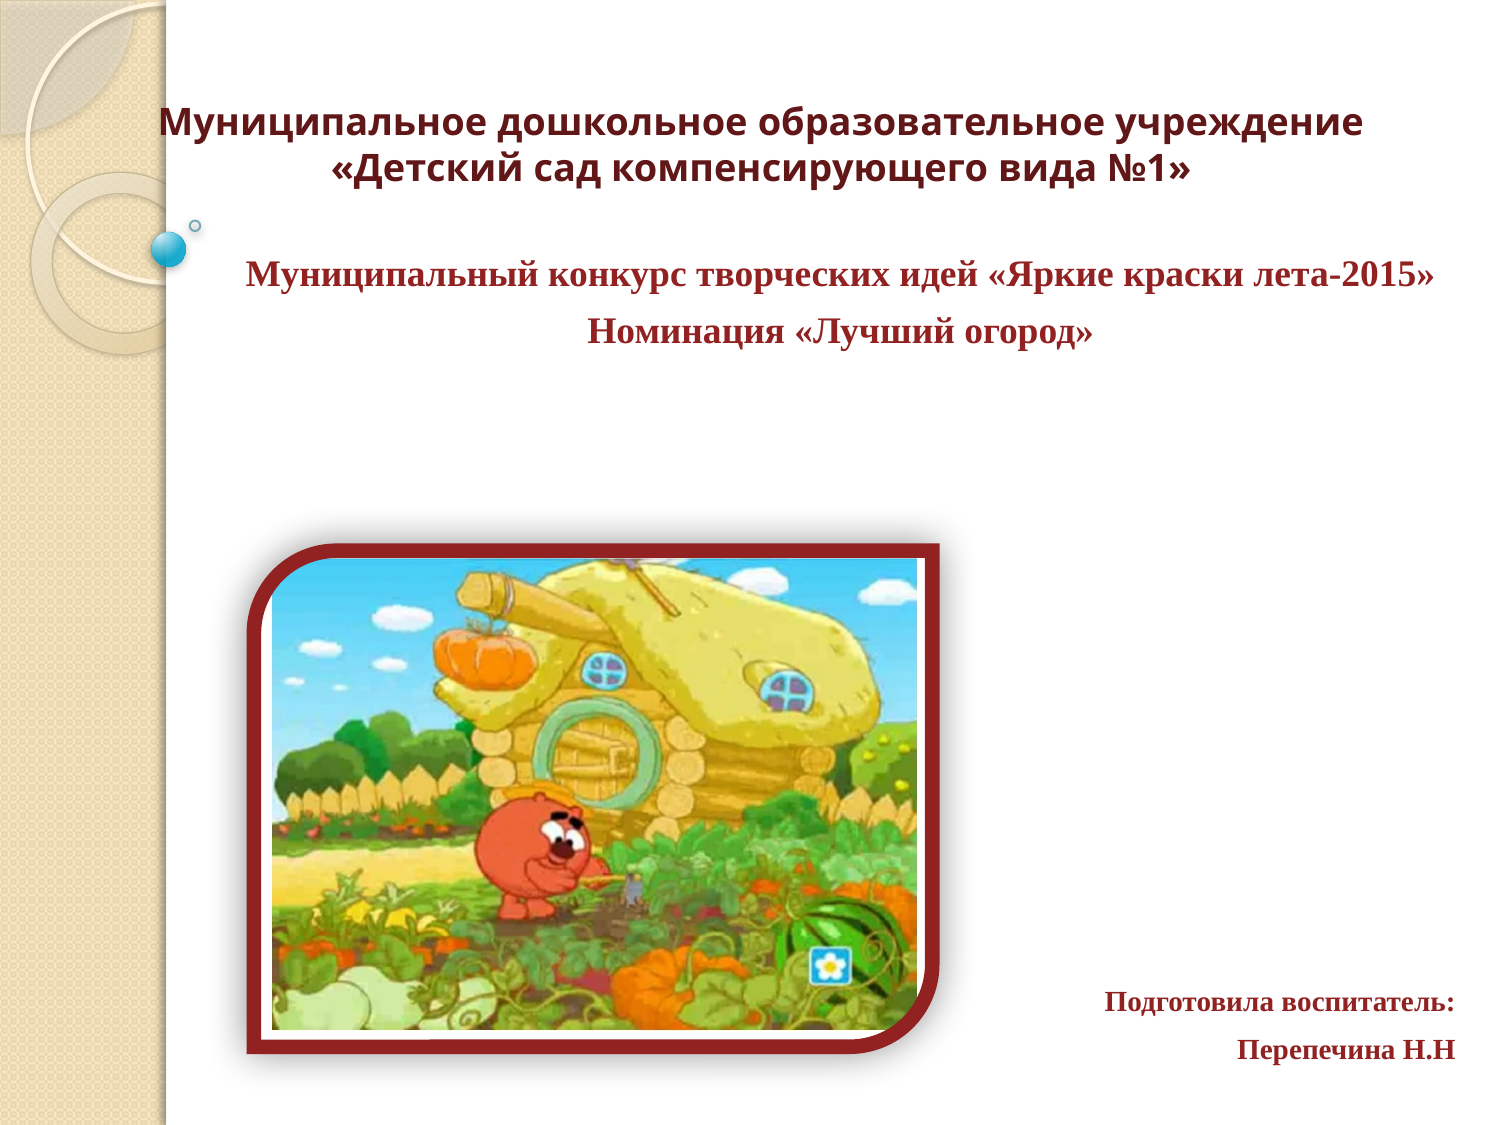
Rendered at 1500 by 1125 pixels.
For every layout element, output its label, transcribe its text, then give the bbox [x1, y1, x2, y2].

subtitle Муниципальный конкурс творческих идей «Яркие краски лета-2015» Номинация «Лучший огород» Подготовила воспитатель: Перепечина Н.Н [206, 196, 1471, 1083]
picture [253, 550, 933, 1048]
title Муниципальное дошкольное образовательное учреждение «Детский сад компенсирующего вида №1» [135, 54, 1388, 197]
